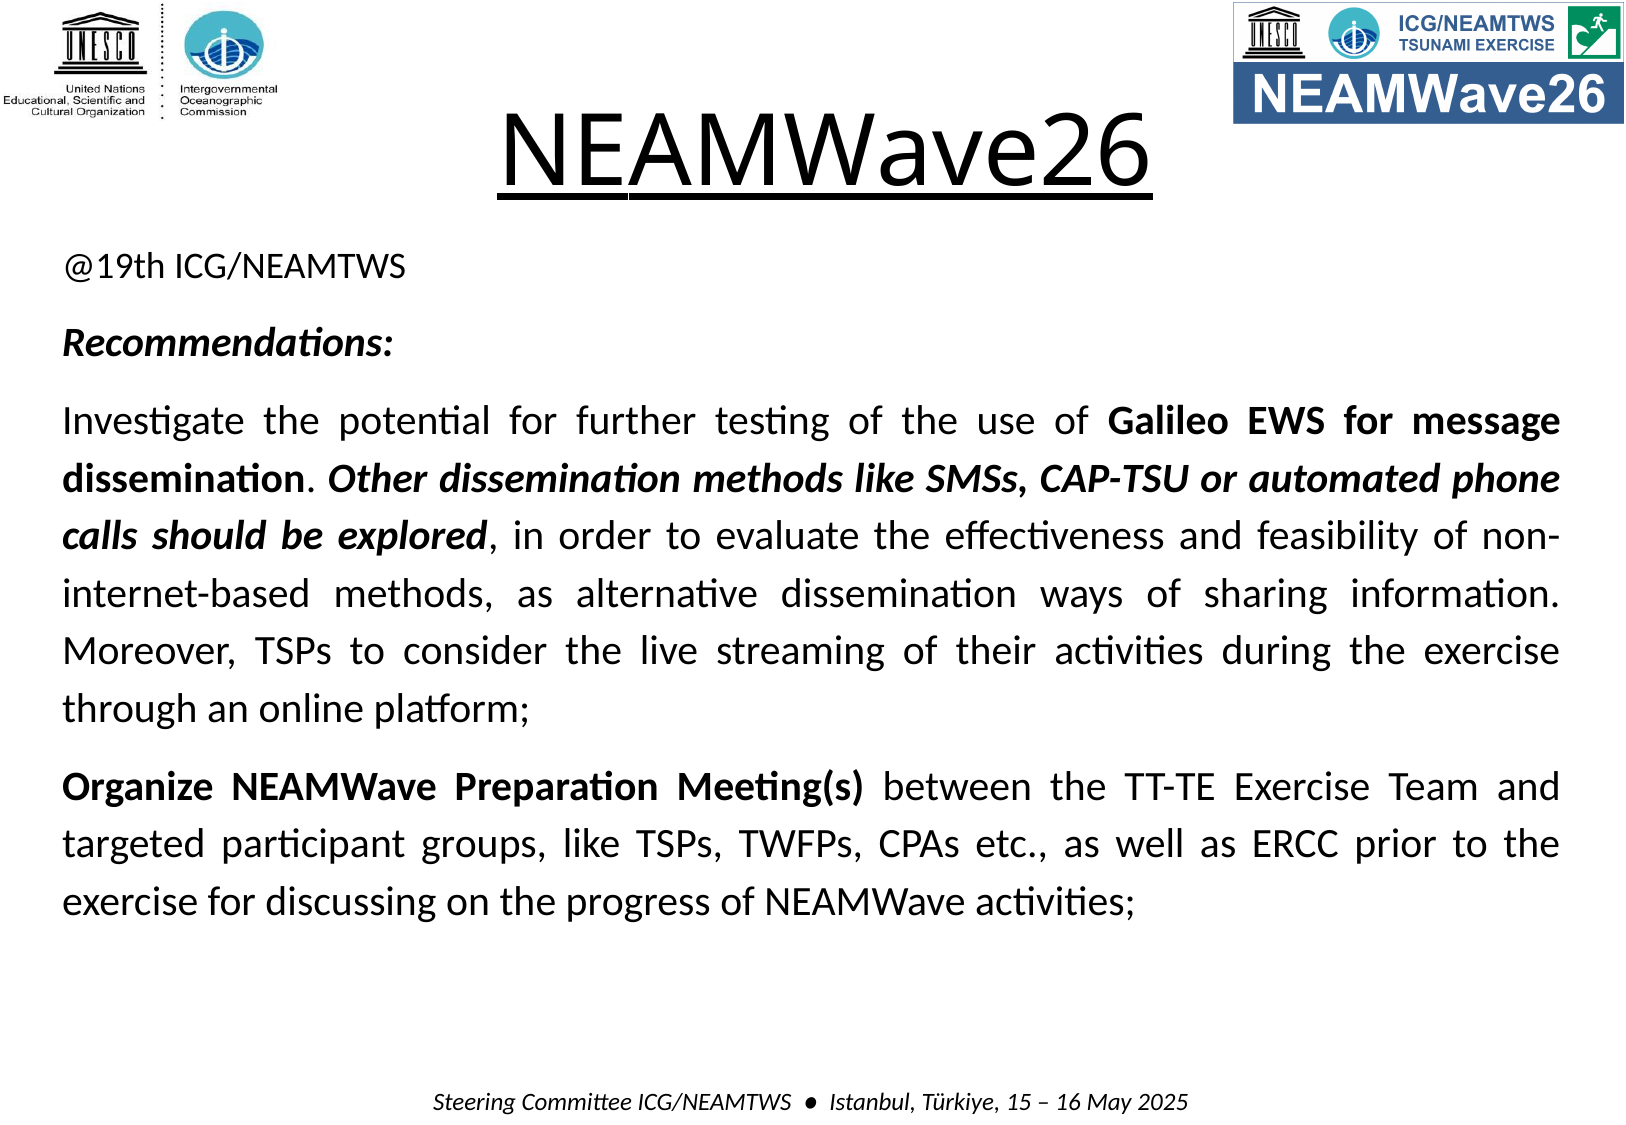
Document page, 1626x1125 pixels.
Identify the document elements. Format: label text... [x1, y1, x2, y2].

text_box [1, 2, 279, 121]
text_box Steering Committee ICG/NEAMTWS ● Istanbul, Türkiye, 15 – 16 May 2025 [0, 1081, 1624, 1125]
text_box @19th ICG/NEAMTWS Recommendations: Investigate the potential for further testing of the use of Galileo EWS for message dissemination. Other dissemination methods like SMSs, CAP-TSU or automated phone calls should be explored, in order to evaluate the effectiveness and feasibility of non-internet-based methods, as alternative dissemination ways of sharing information. Moreover, TSPs to consider the live streaming of their activities during the exercise through an online platform; Organize NEAMWave Preparation Meeting(s) between the TT-TE Exercise Team and targeted participant groups, like TSPs, TWFPs, CPAs etc., as well as ERCC prior to the exercise for discussing on the progress of NEAMWave activities; [47, 227, 1576, 932]
picture [1233, 2, 1624, 124]
title NEAMWave26 [111, 0, 1514, 215]
